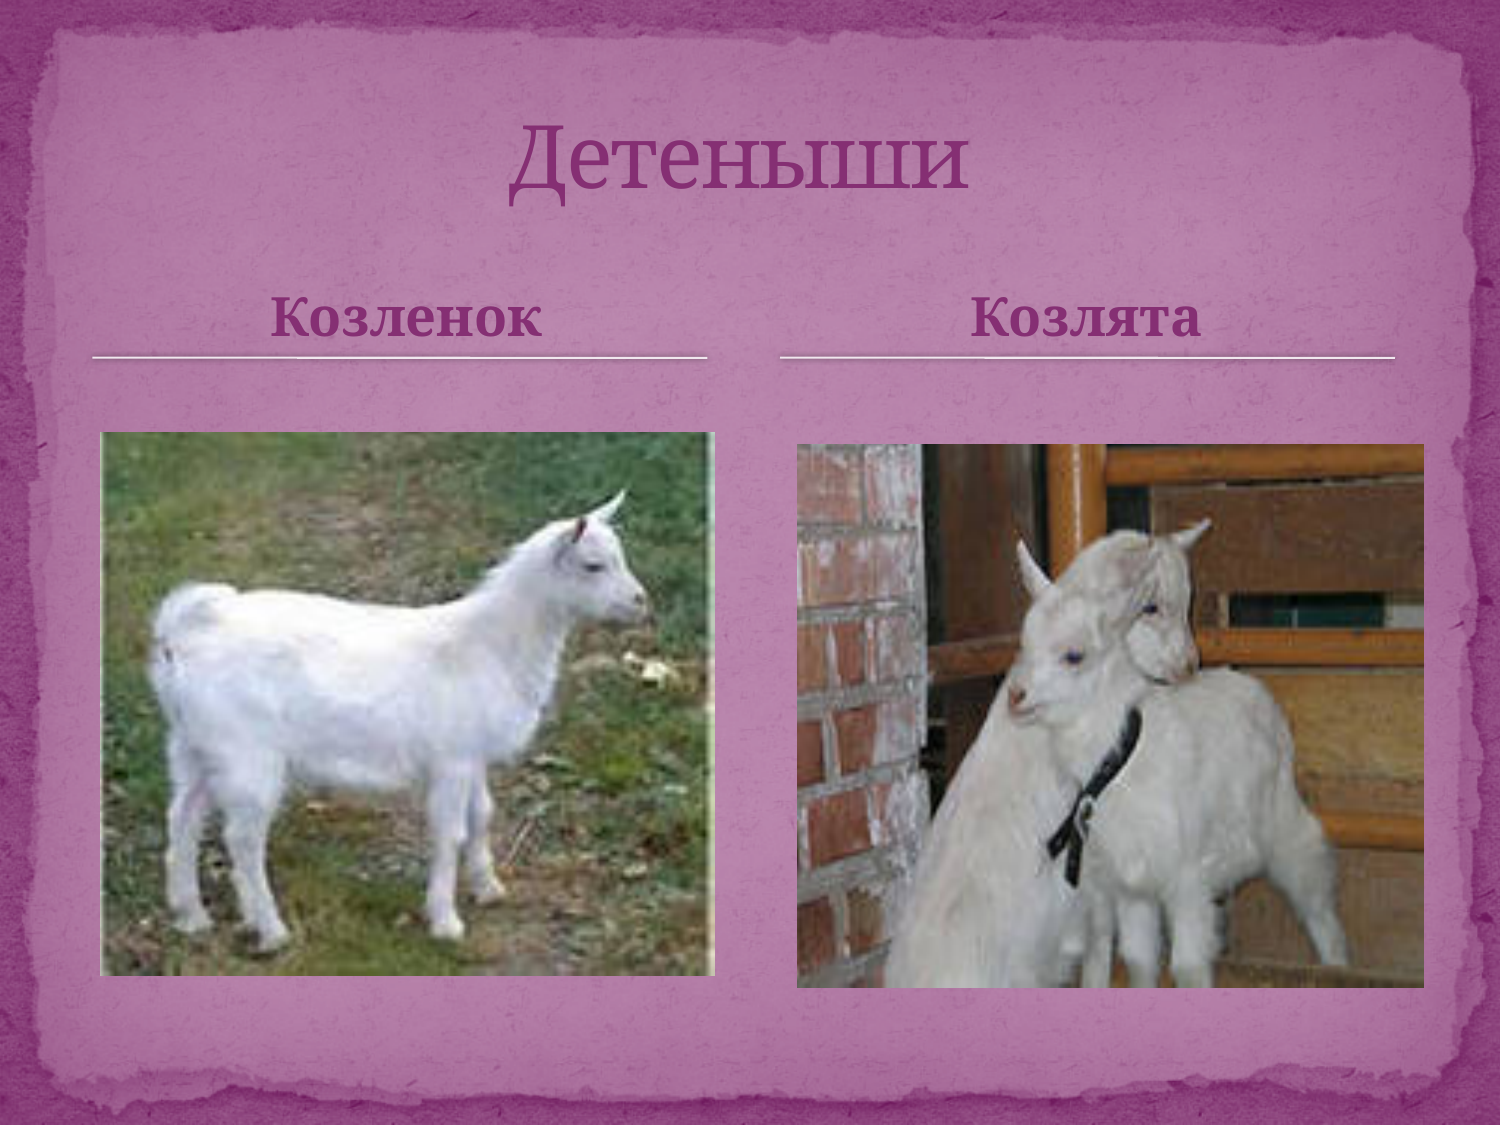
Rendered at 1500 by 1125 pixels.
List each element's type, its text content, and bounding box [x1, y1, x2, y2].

list Козленок [73, 228, 740, 357]
title Детеныши [74, 25, 1425, 213]
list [103, 435, 713, 975]
list Козлята [760, 228, 1427, 357]
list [799, 446, 1424, 988]
